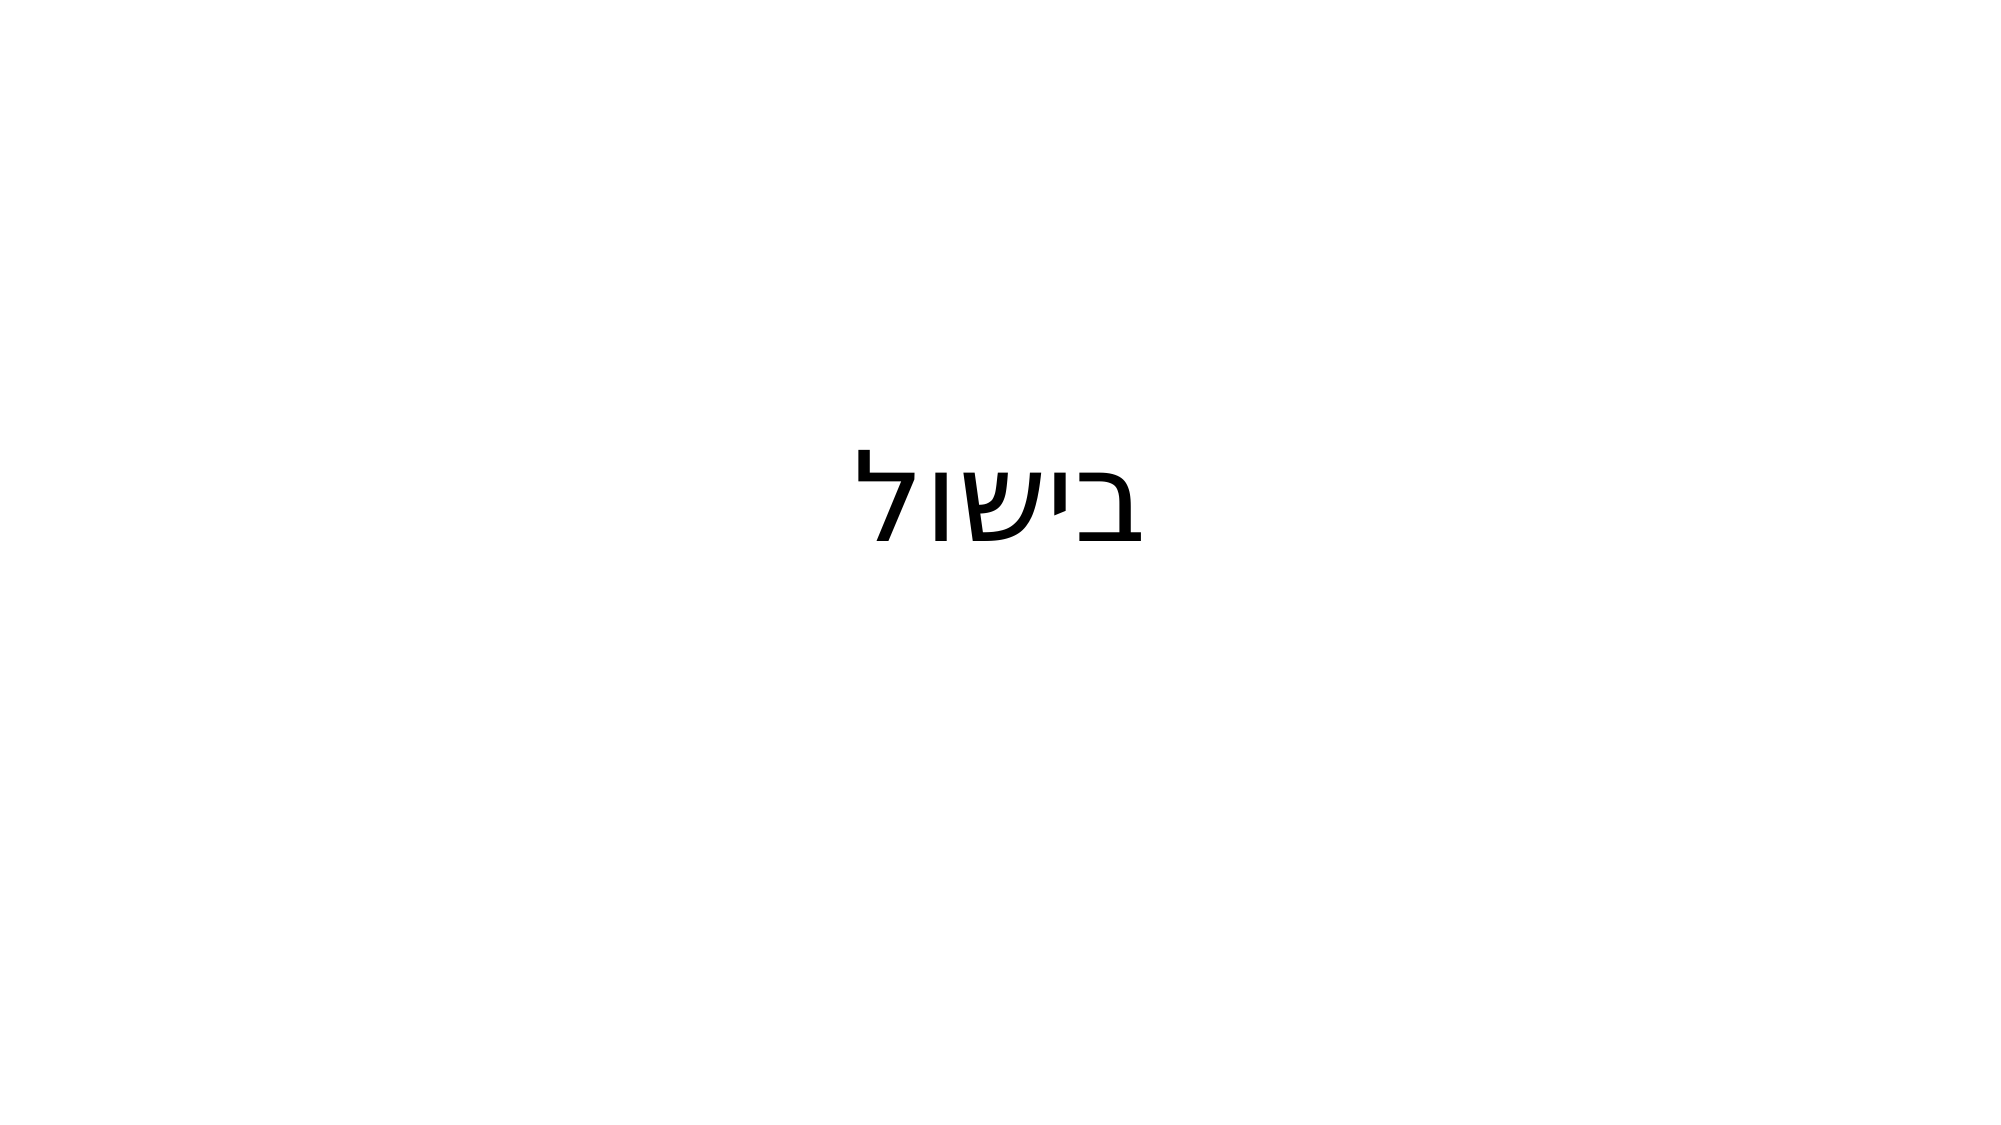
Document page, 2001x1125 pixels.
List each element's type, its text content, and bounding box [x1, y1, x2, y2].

title בישול [249, 184, 1750, 576]
